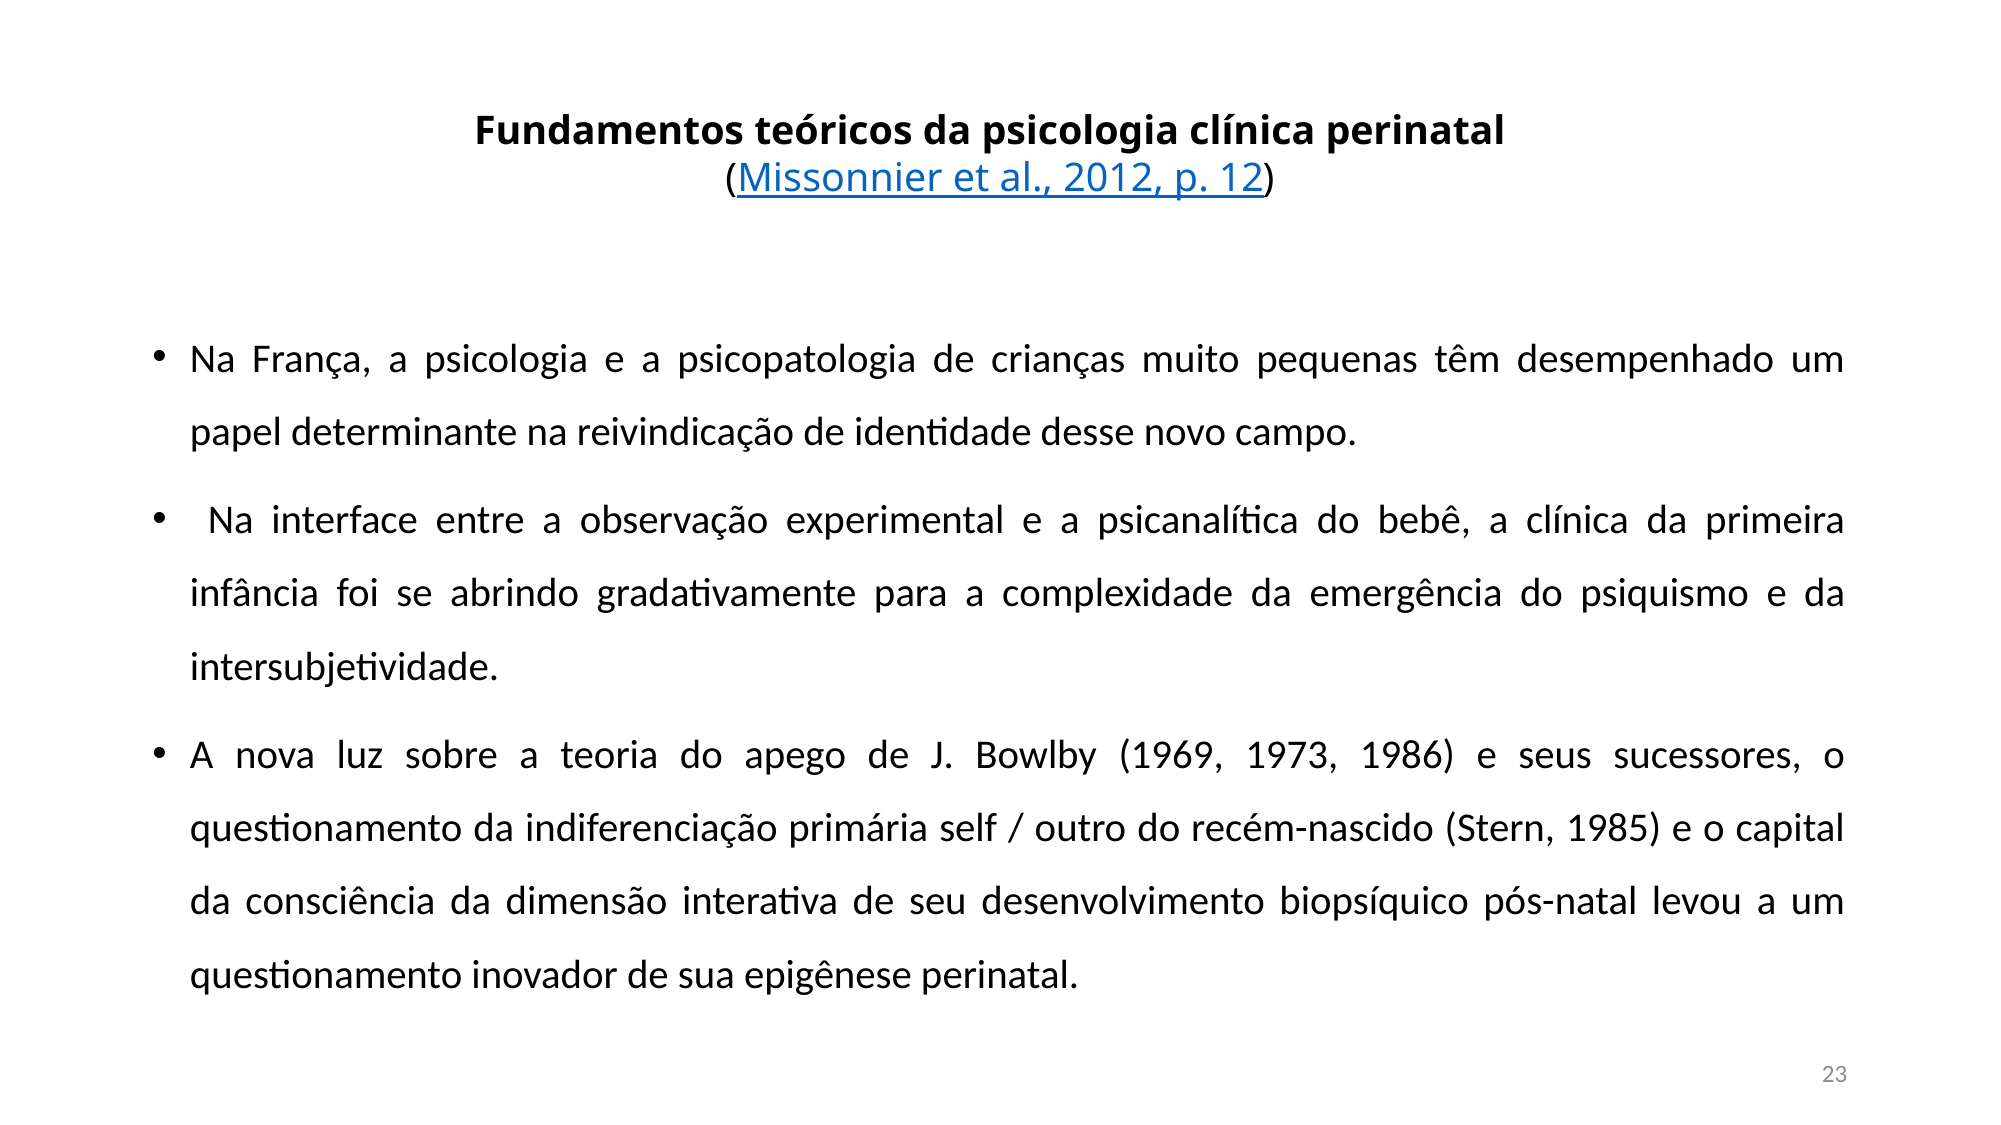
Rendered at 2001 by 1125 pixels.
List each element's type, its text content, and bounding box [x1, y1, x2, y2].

title Fundamentos teóricos da psicologia clínica perinatal (Missonnier et al., 2012, p. 12) [137, 59, 1863, 278]
list Na França, a psicologia e a psicopatologia de crianças muito pequenas têm desempenhado um papel determinante na reivindicação de identidade desse novo campo. Na interface entre a observação experimental e a psicanalítica do bebê, a clínica da primeira infância foi se abrindo gradativamente para a complexidade da emergência do psiquismo e da intersubjetividade. A nova luz sobre a teoria do apego de J. Bowlby (1969, 1973, 1986) e seus sucessores, o questionamento da indiferenciação primária self / outro do recém-nascido (Stern, 1985) e o capital da consciência da dimensão interativa de seu desenvolvimento biopsíquico pós-natal levou a um questionamento inovador de sua epigênese perinatal. [137, 299, 1863, 1014]
slide_number 23 [1412, 1042, 1863, 1103]
